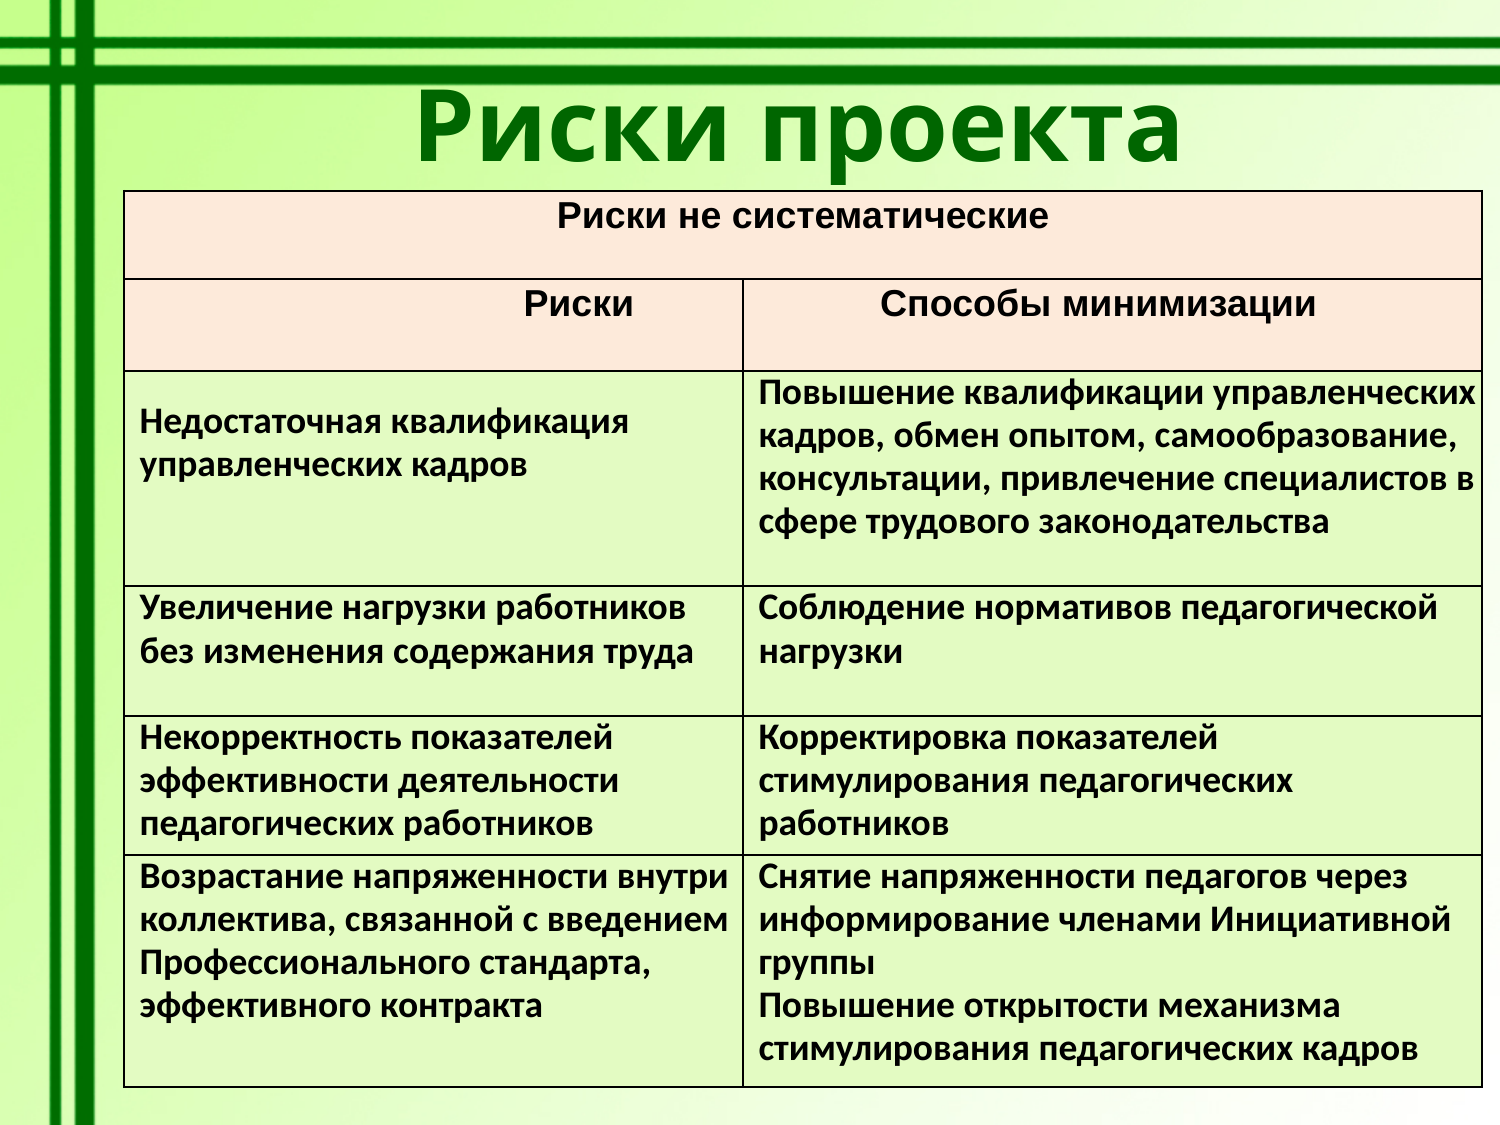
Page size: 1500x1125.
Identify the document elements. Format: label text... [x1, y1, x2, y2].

table_cell Повышение квалификации управленческих кадров, обмен опытом, самообразование, консультации, привлечение специалистов в сфере трудового законодательства [744, 372, 1481, 585]
table_cell Соблюдение нормативов педагогической нагрузки [744, 587, 1481, 715]
table_header Риски не систематические [125, 192, 1481, 278]
table_cell Некорректность показателей эффективности деятельности педагогических работников [125, 717, 742, 854]
table_cell Возрастание напряженности внутри коллектива, связанной с введением Профессионального стандарта, эффективного контракта [125, 856, 742, 1086]
table_cell Увеличение нагрузки работников без изменения содержания труда [125, 587, 742, 715]
table_cell Снятие напряженности педагогов через информирование членами Инициативной группы Повышение открытости механизма стимулирования педагогических кадров [744, 856, 1481, 1086]
table_cell Недостаточная квалификация управленческих кадров [125, 372, 742, 585]
text_box Риски проекта [397, 54, 1201, 190]
picture [0, 0, 1500, 1125]
table_cell Корректировка показателей стимулирования педагогических работников [744, 717, 1481, 854]
table_cell Риски [125, 280, 742, 370]
table_cell Способы минимизации [744, 280, 1481, 370]
